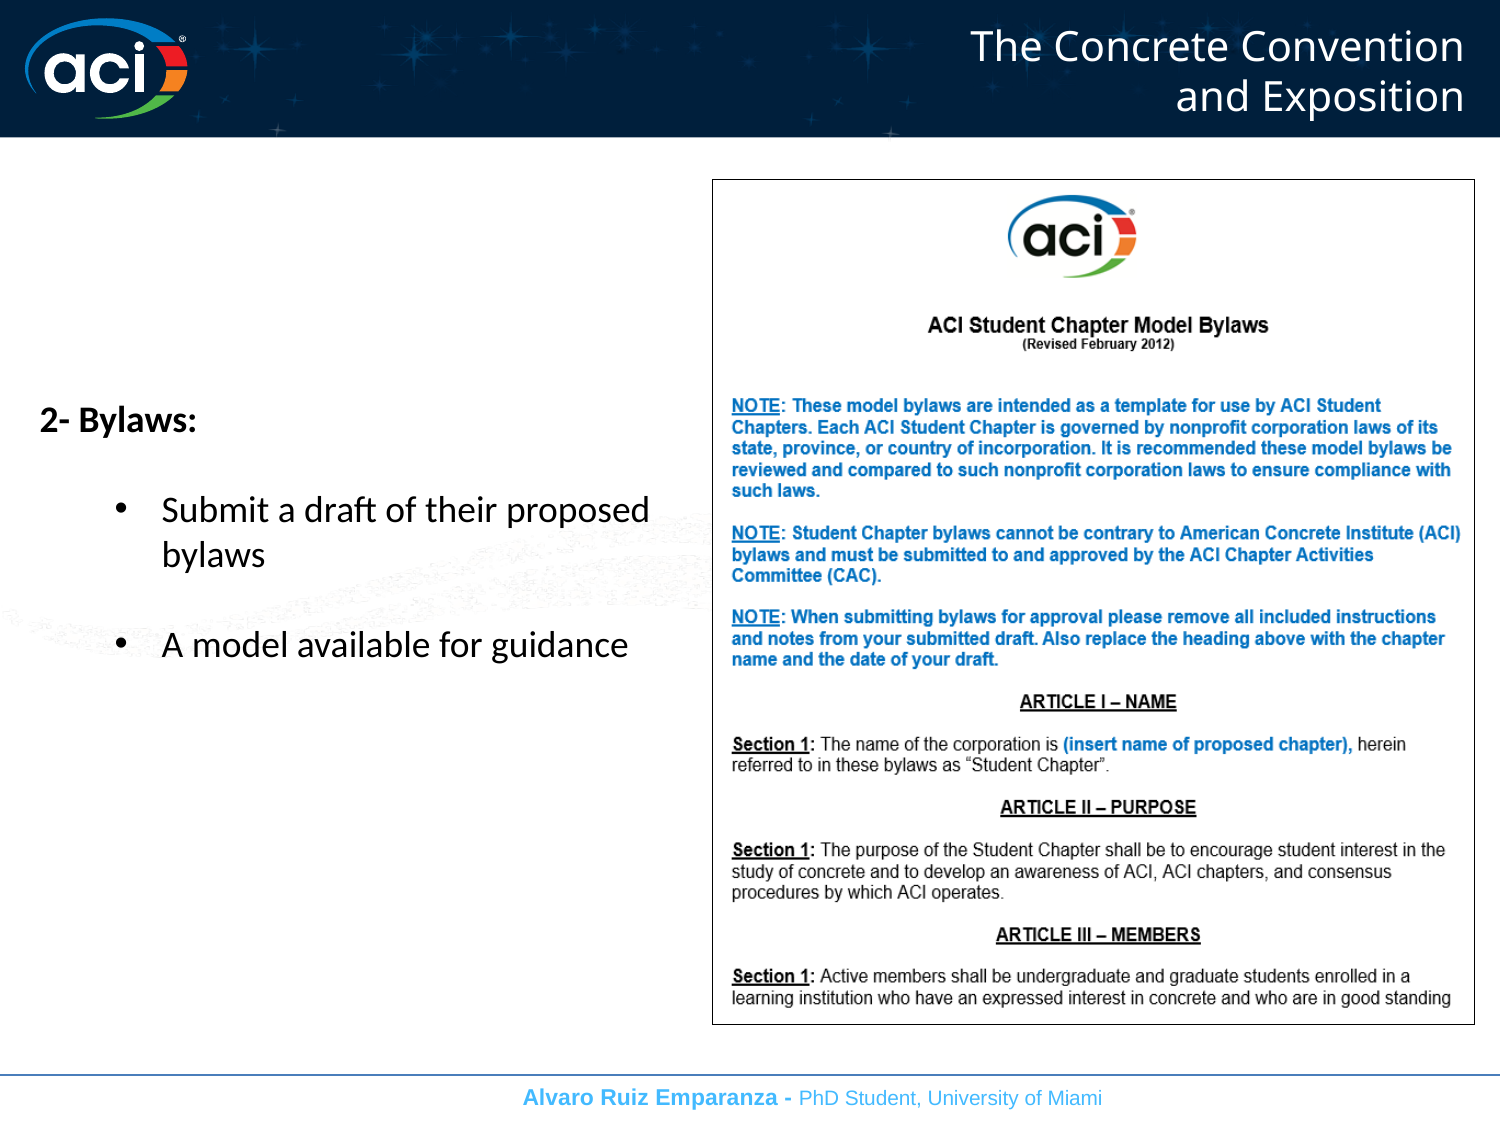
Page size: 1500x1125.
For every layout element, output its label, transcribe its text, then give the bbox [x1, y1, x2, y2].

text_box Alvaro Ruiz Emparanza - PhD Student, University of Miami [262, 1084, 1363, 1125]
picture [0, 178, 1476, 1026]
picture [1363, 91, 1374, 101]
picture [187, 12, 761, 138]
picture [800, 10, 1374, 142]
text_box 2- Bylaws: Submit a draft of their proposed bylaws A model available for guidance [24, 387, 688, 673]
